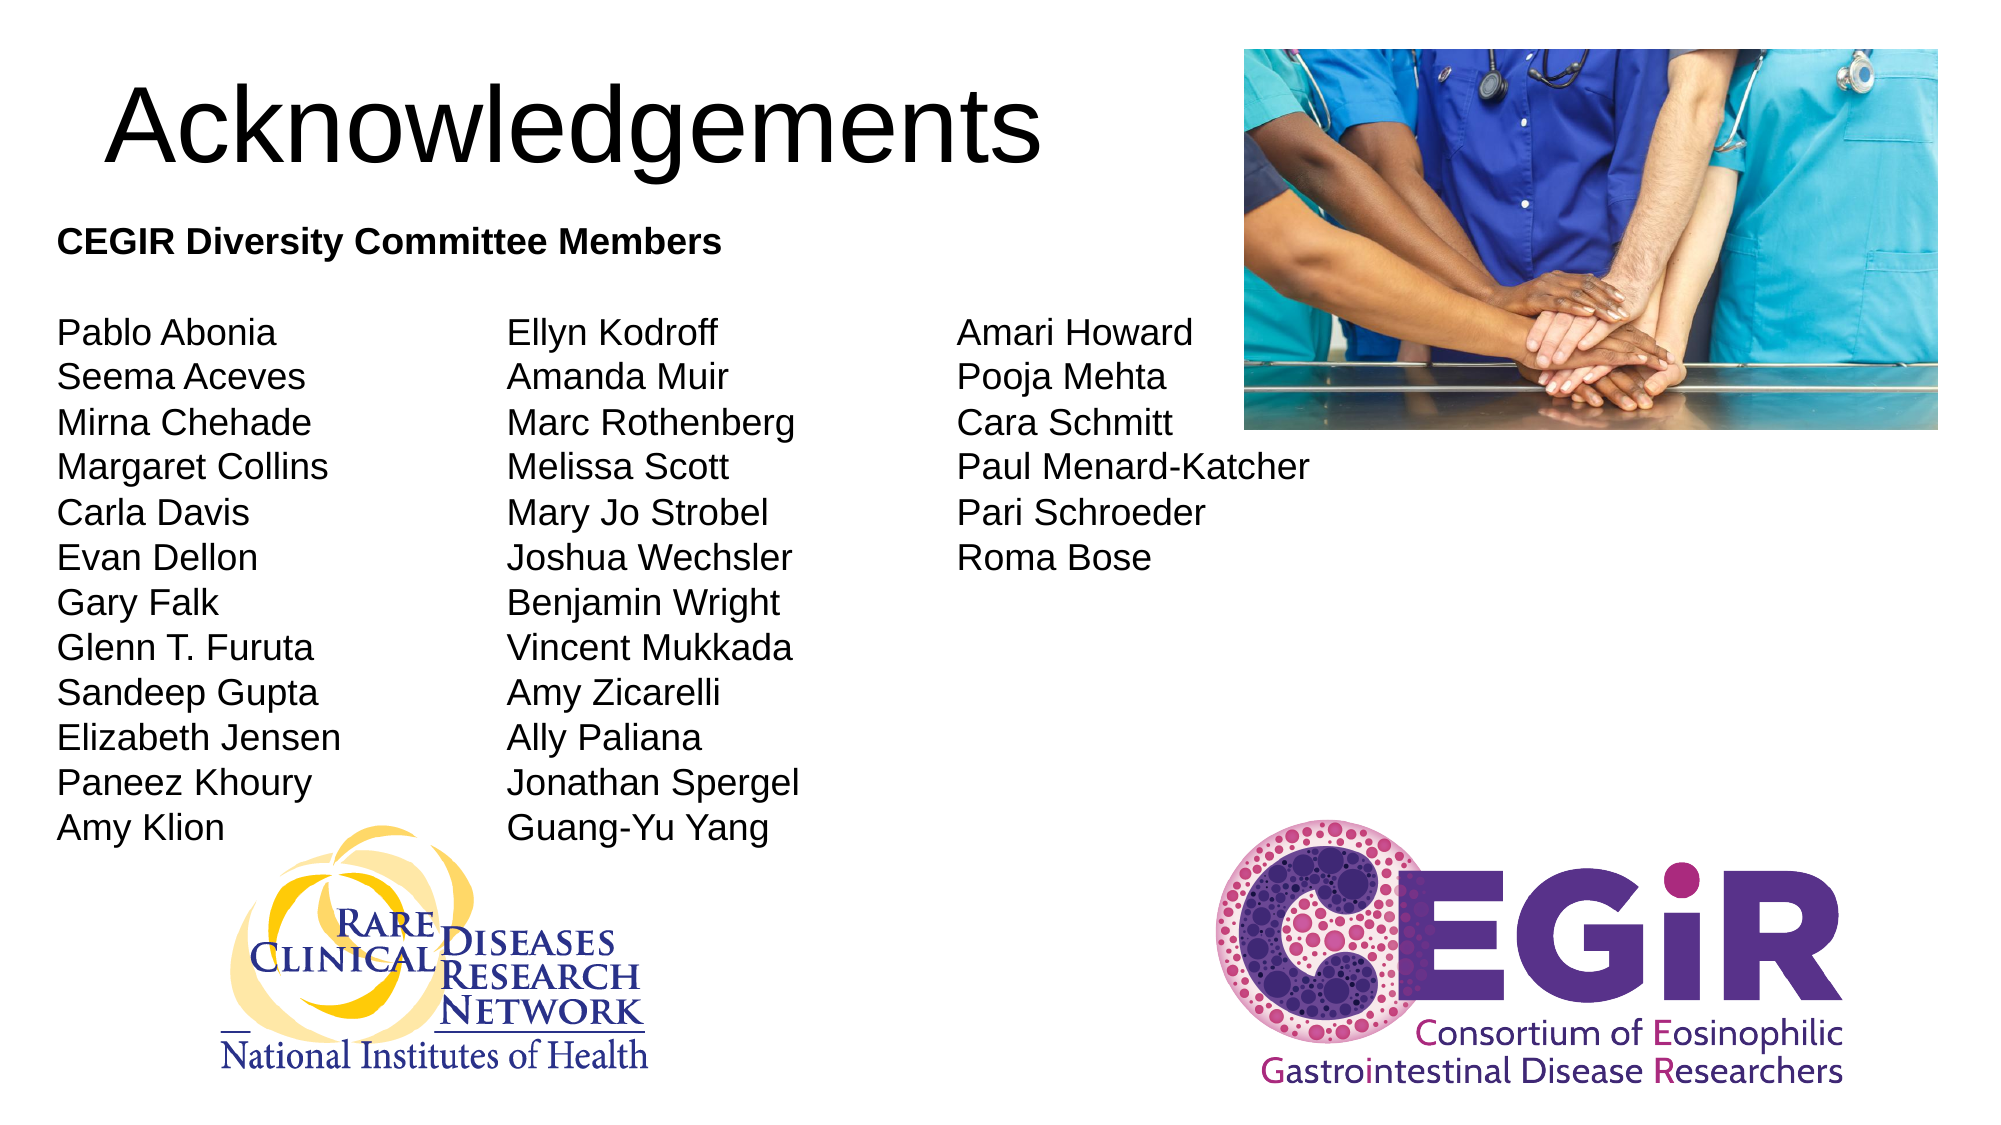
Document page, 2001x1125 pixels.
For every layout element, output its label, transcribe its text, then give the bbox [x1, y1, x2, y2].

picture [1186, 783, 1872, 1125]
text_box CEGIR Diversity Committee Members Pablo Abonia Ellyn Kodroff Amari Howard Seema Aceves Amanda Muir Pooja Mehta Mirna Chehade Marc Rothenberg Cara Schmitt Margaret Collins Melissa Scott Paul Menard-Katcher Carla Davis Mary Jo Strobel Pari Schroeder Evan Dellon Joshua Wechsler Roma Bose Gary Falk Benjamin Wright Glenn T. Furuta Vincent Mukkada Sandeep Gupta Amy Zicarelli Elizabeth Jensen Ally Paliana Paneez Khoury Jonathan Spergel Amy Klion Guang-Yu Yang [41, 210, 1334, 900]
title Acknowledgements [89, 3, 1815, 210]
picture [1244, 49, 1938, 431]
picture [217, 814, 649, 1079]
